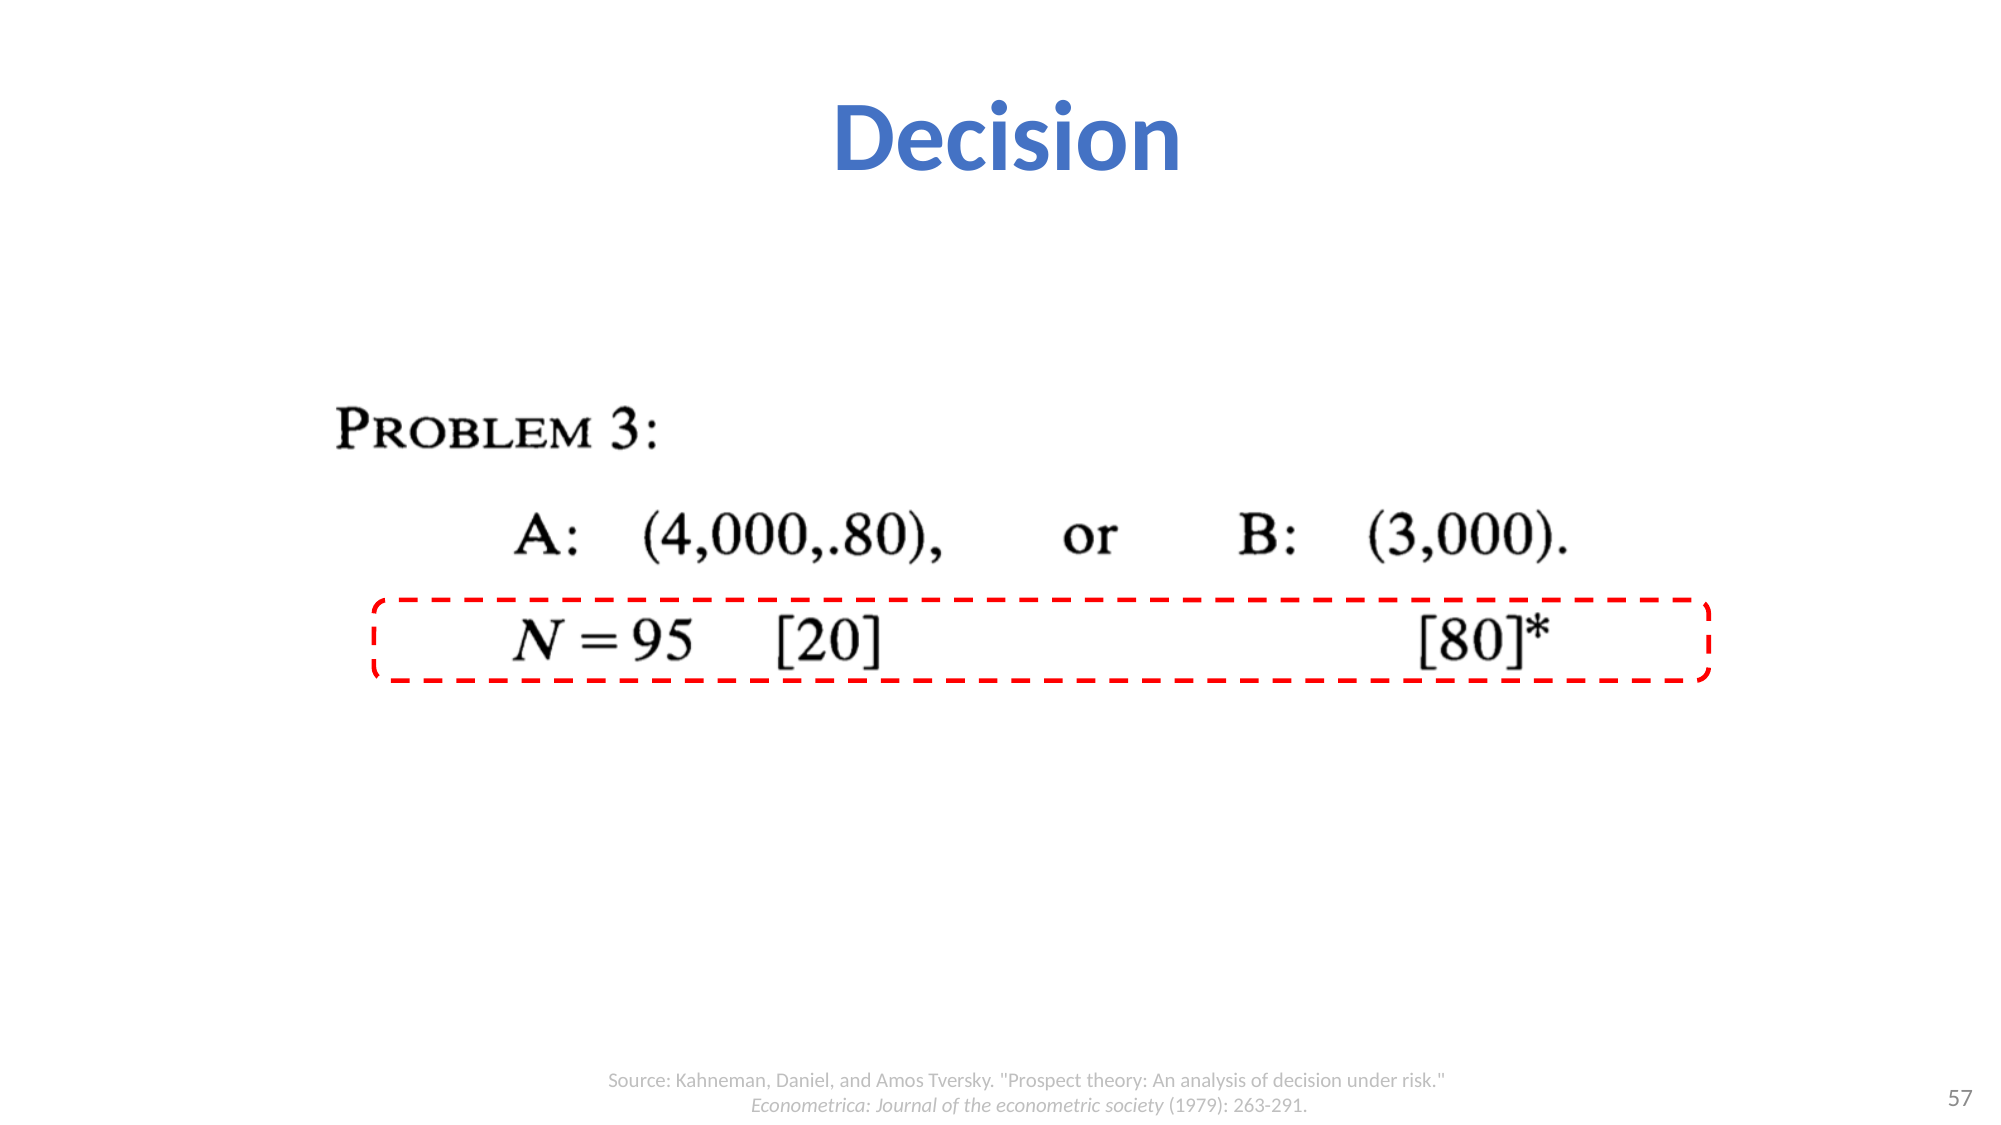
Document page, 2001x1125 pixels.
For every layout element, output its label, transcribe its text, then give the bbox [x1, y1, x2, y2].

title Decision [87, 22, 1929, 240]
slide_number 57 [1830, 1076, 1989, 1116]
text_box [1686, 598, 1710, 682]
picture [330, 398, 1686, 705]
text_box Source: Kahneman, Daniel, and Amos Tversky. "Prospect theory: An analysis of decision under risk." Econometrica: Journal of the econometric society (1979): 263-291. [409, 1059, 1650, 1124]
